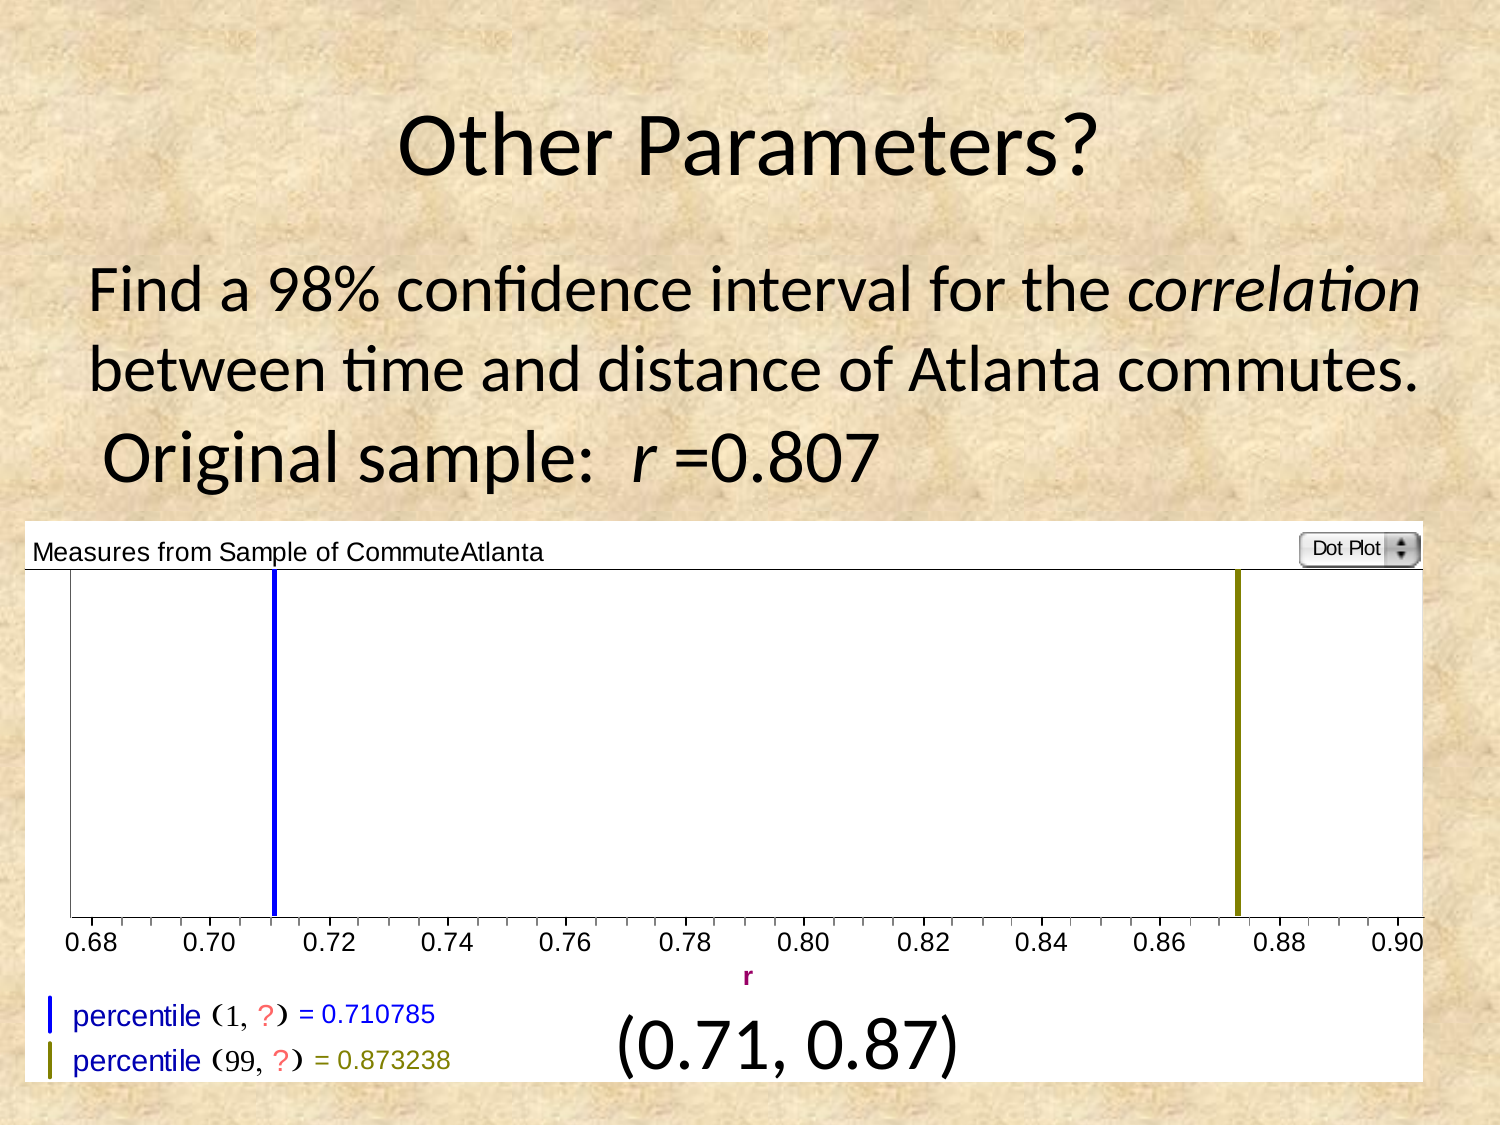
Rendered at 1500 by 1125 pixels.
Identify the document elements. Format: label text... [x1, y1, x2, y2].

title Other Parameters? [75, 45, 1425, 233]
text_box Original sample: r =0.807 [87, 399, 1038, 505]
text_box Find a 98% confidence interval for the correlation between time and distance of Atlanta commutes. [73, 237, 1449, 413]
picture [0, 0, 1500, 1125]
